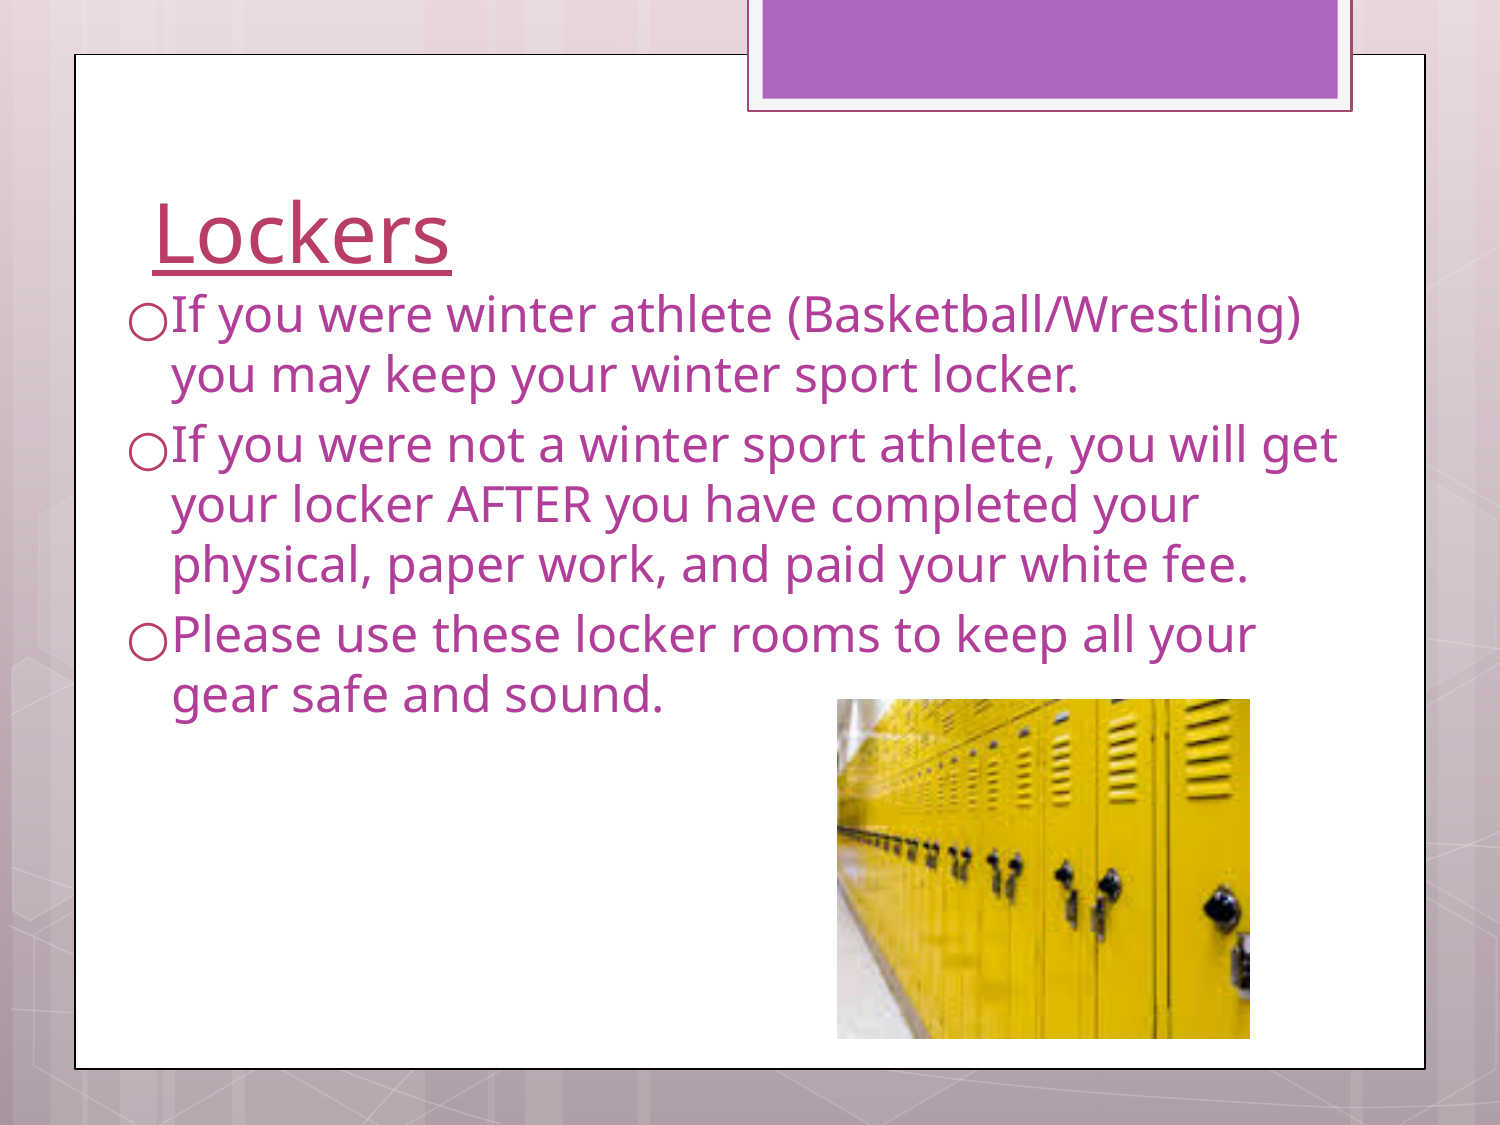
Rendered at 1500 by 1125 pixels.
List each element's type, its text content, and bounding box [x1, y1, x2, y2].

picture [837, 699, 1251, 1039]
title Lockers [137, 99, 1290, 275]
list If you were winter athlete (Basketball/Wrestling) you may keep your winter sport locker. If you were not a winter sport athlete, you will get your locker AFTER you have completed your physical, paper work, and paid your white fee. Please use these locker rooms to keep all your gear safe and sound. [99, 275, 1388, 1000]
